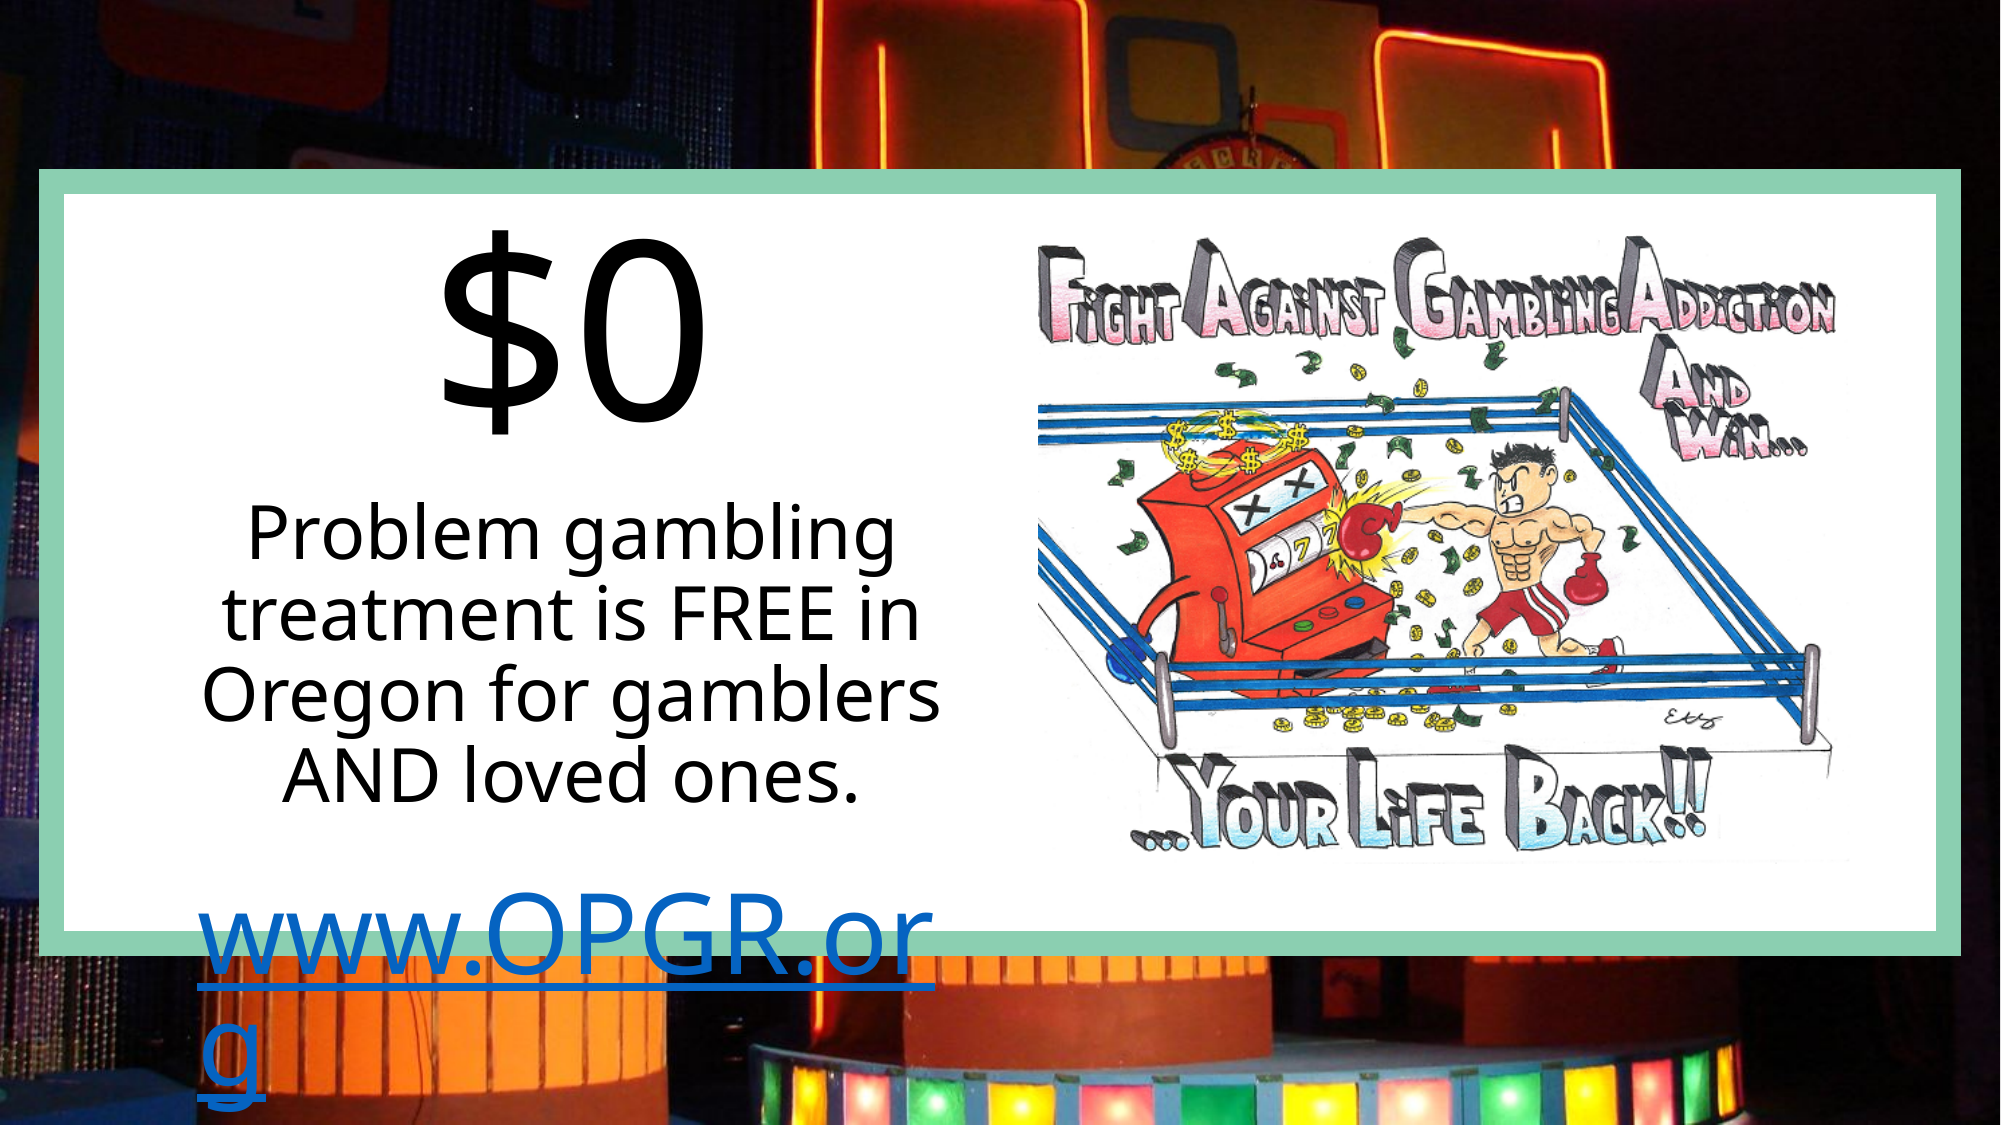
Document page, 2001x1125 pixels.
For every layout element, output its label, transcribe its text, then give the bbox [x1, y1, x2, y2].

picture [0, 0, 2001, 1125]
text_box $0 Problem gambling treatment is FREE in Oregon for gamblers AND loved ones. www.OPGR.org [182, 196, 962, 921]
text_box [50, 181, 1950, 944]
